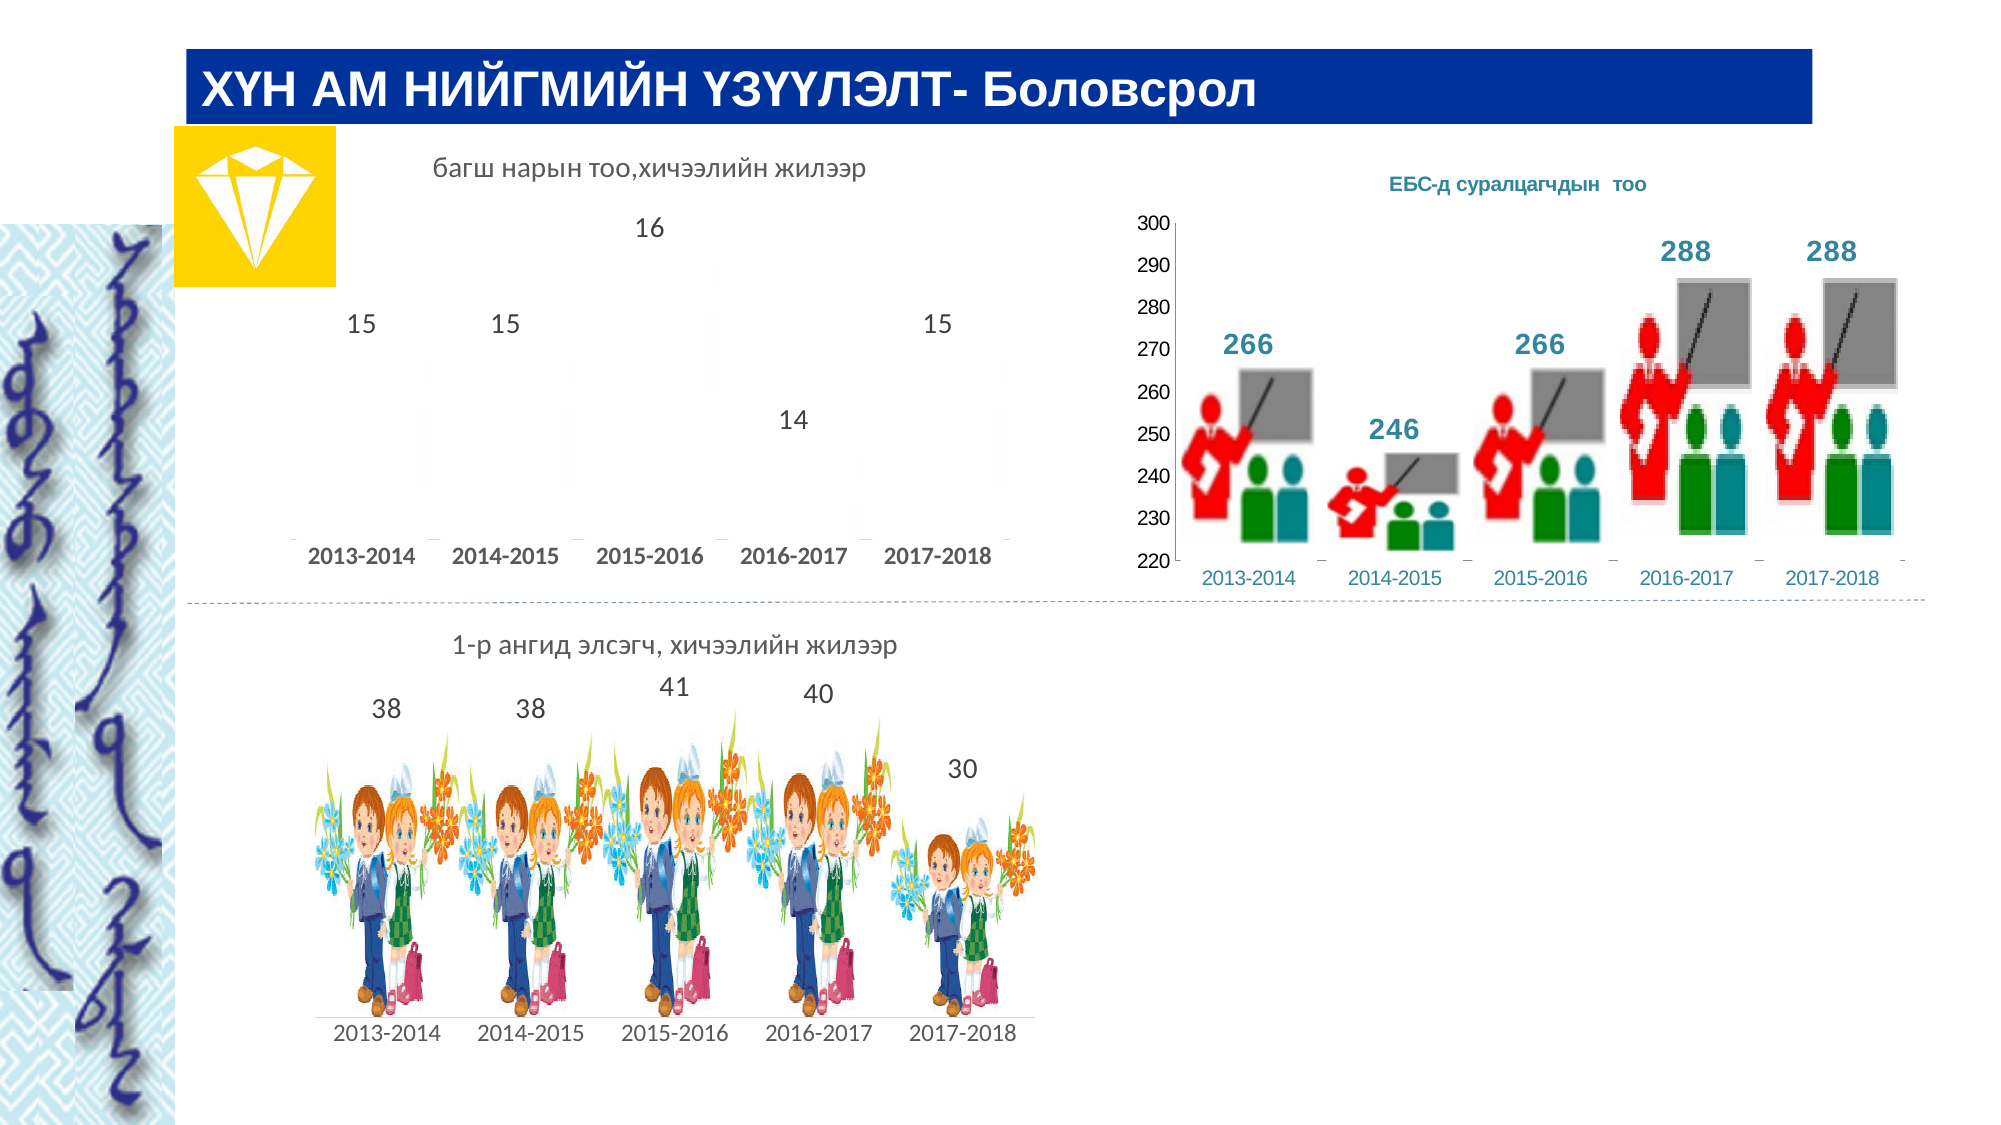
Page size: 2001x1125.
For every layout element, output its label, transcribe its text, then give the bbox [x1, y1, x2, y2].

chart [274, 129, 1025, 580]
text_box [187, 599, 1925, 604]
picture [0, 125, 336, 1125]
chart [1121, 149, 1922, 600]
text_box ХҮН АМ НИЙГМИЙН ҮЗҮҮЛЭЛТ- Боловсрол [186, 49, 1813, 124]
chart [299, 606, 1050, 1057]
